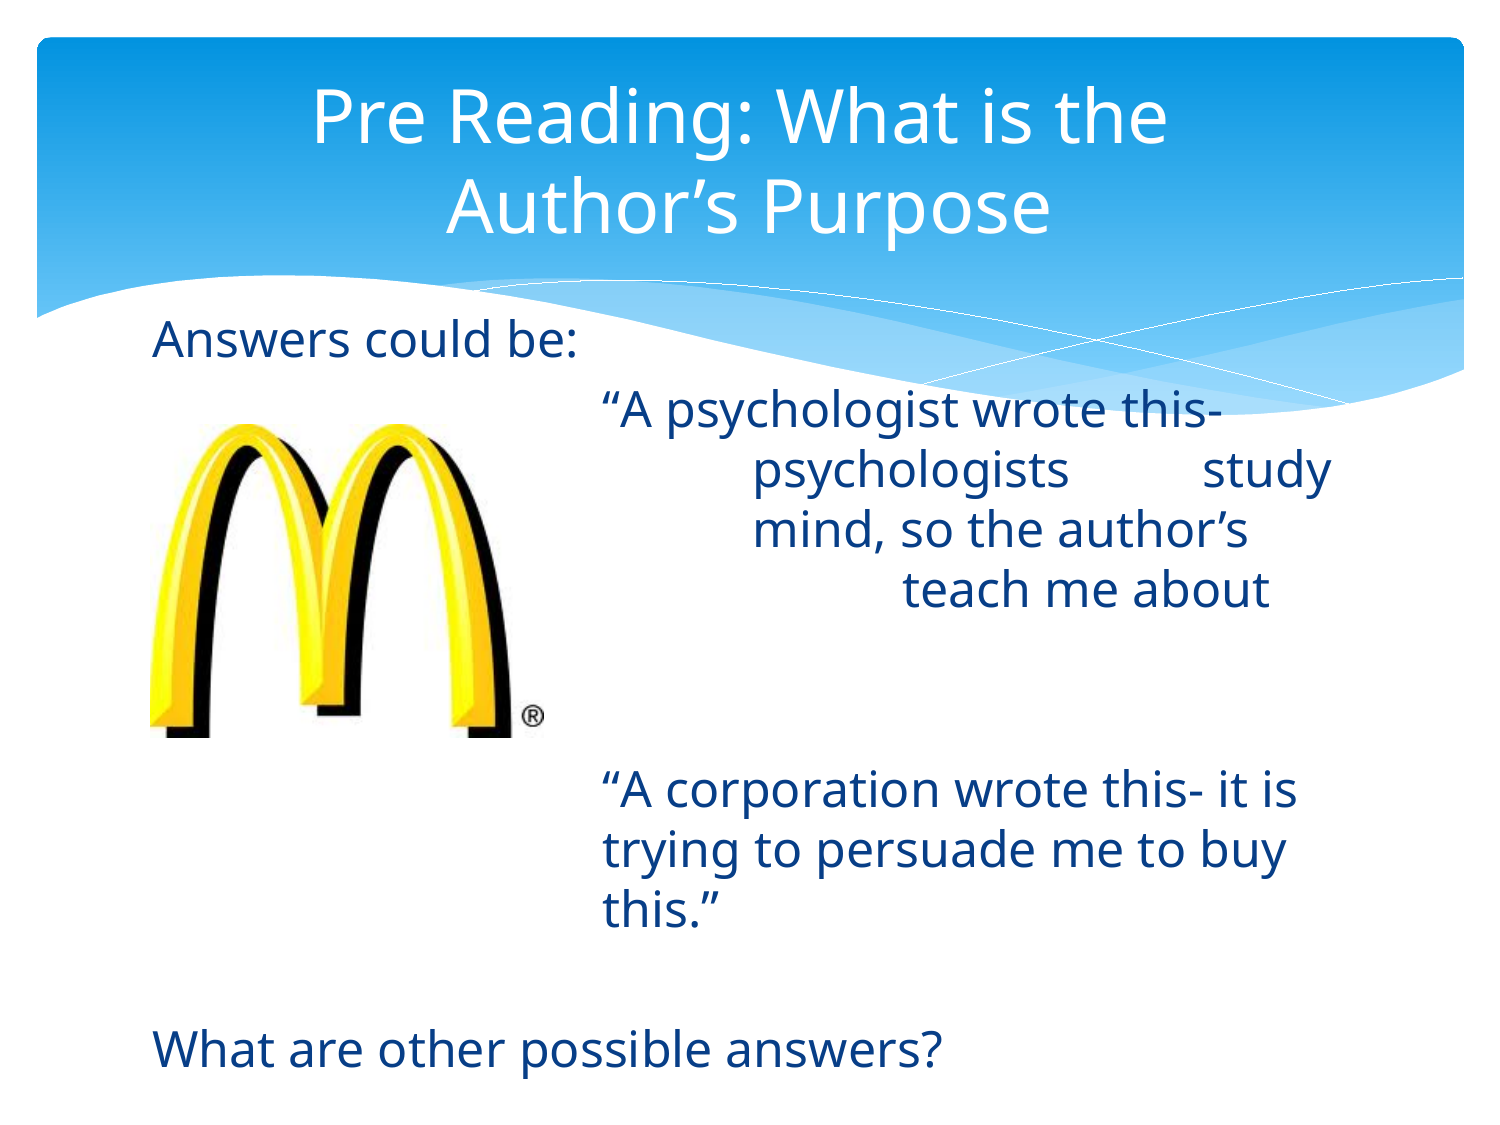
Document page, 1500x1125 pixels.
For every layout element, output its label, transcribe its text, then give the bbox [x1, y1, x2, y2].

picture [149, 424, 544, 738]
list Answers could be: “A psychologist wrote this- psychologists study the human mind, so the author’s purpose is to teach me about identity.” “A corporation wrote this- it is trying to persuade me to buy this.” What are other possible answers? [137, 299, 1353, 1125]
title Pre Reading: What is the Author’s Purpose [75, 55, 1425, 261]
